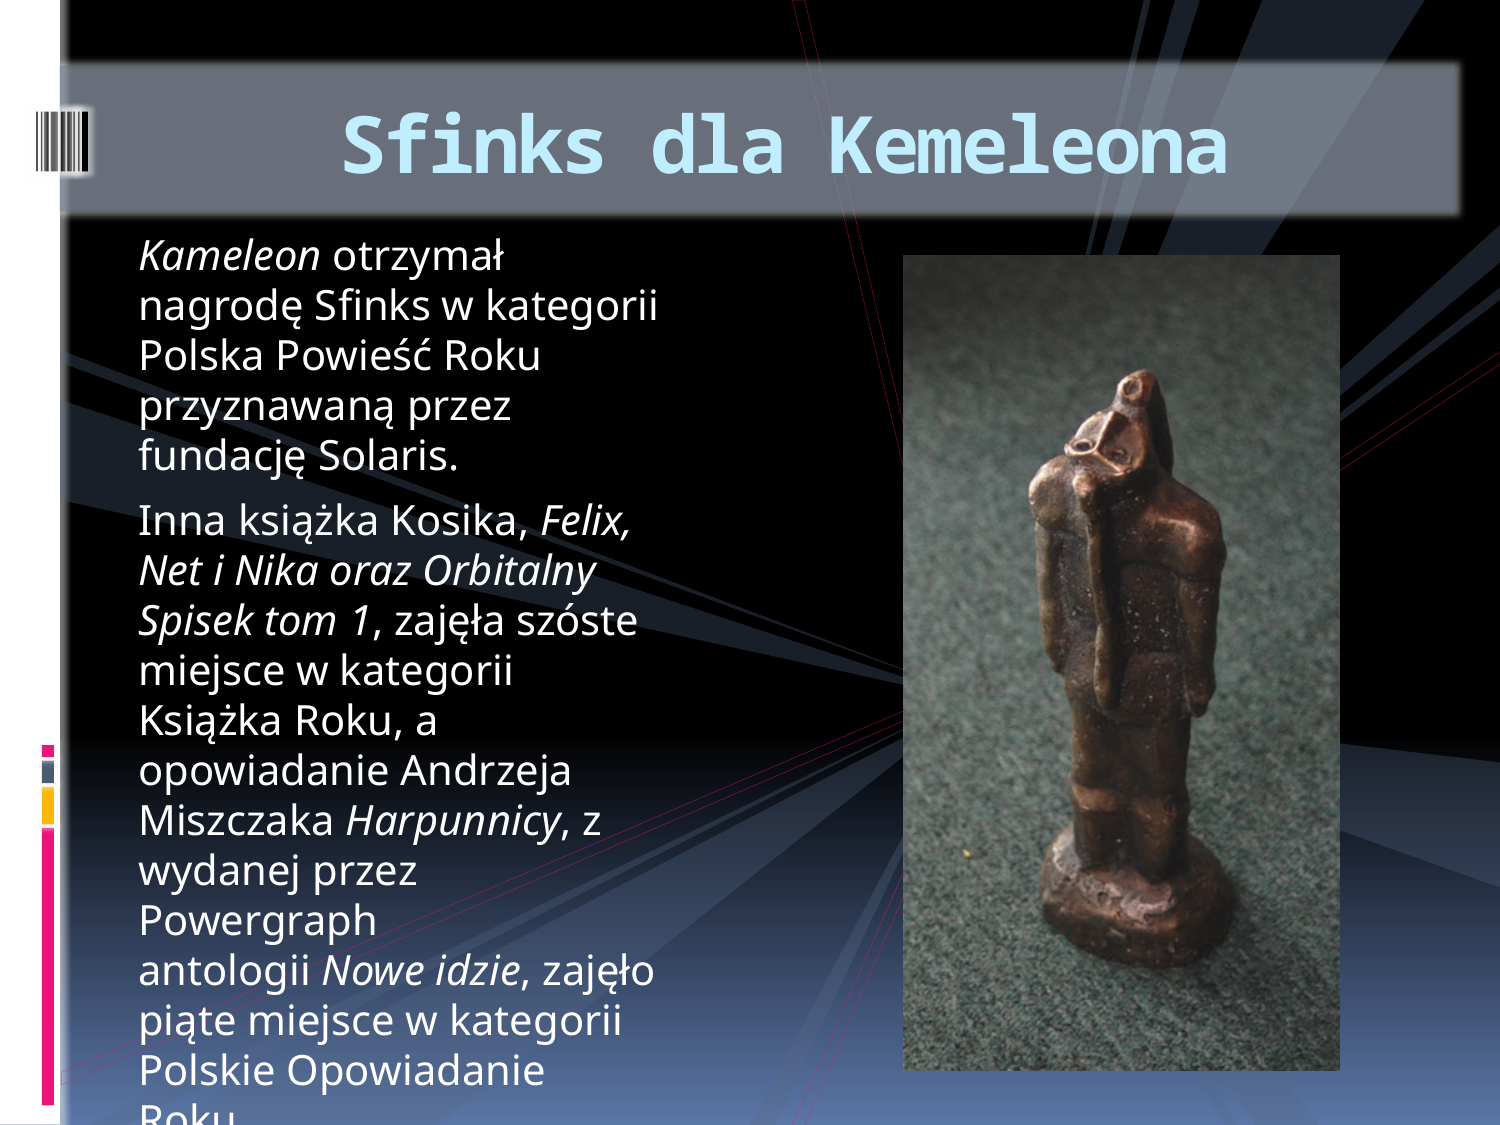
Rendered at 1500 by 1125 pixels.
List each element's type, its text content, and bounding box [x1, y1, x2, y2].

title Sfinks dla Kemeleona [115, 84, 1454, 212]
list Kameleon otrzymał nagrodę Sfinks w kategorii Polska Powieść Roku przyznawaną przez fundację Solaris. Inna książka Kosika, Felix, Net i Nika oraz Orbitalny Spisek tom 1, zajęła szóste miejsce w kategorii Książka Roku, a opowiadanie Andrzeja Miszczaka Harpunnicy, z wydanej przez Powergraph antologii Nowe idzie, zajęło piąte miejsce w kategorii Polskie Opowiadanie Roku. [115, 221, 680, 1095]
picture [903, 254, 1340, 1071]
